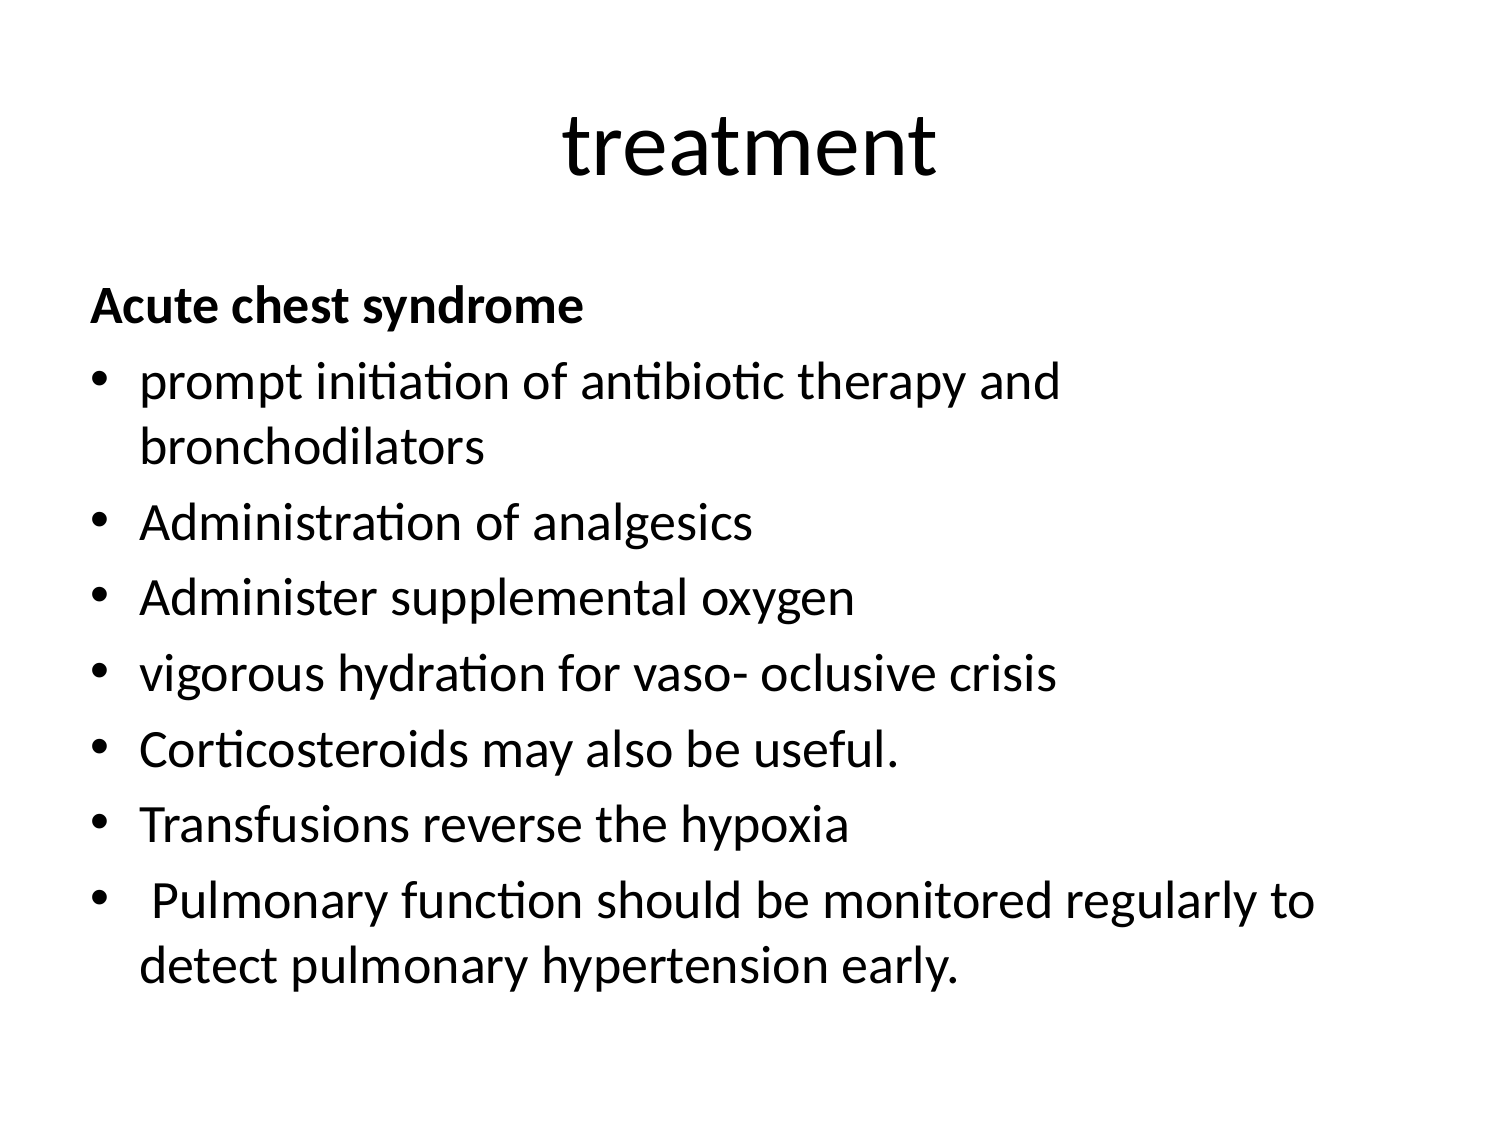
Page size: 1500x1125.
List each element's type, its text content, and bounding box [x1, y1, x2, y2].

list Acute chest syndrome prompt initiation of antibiotic therapy and bronchodilators Administration of analgesics Administer supplemental oxygen vigorous hydration for vaso- oclusive crisis Corticosteroids may also be useful. Transfusions reverse the hypoxia Pulmonary function should be monitored regularly to detect pulmonary hypertension early. [75, 262, 1425, 1005]
title treatment [75, 45, 1425, 233]
